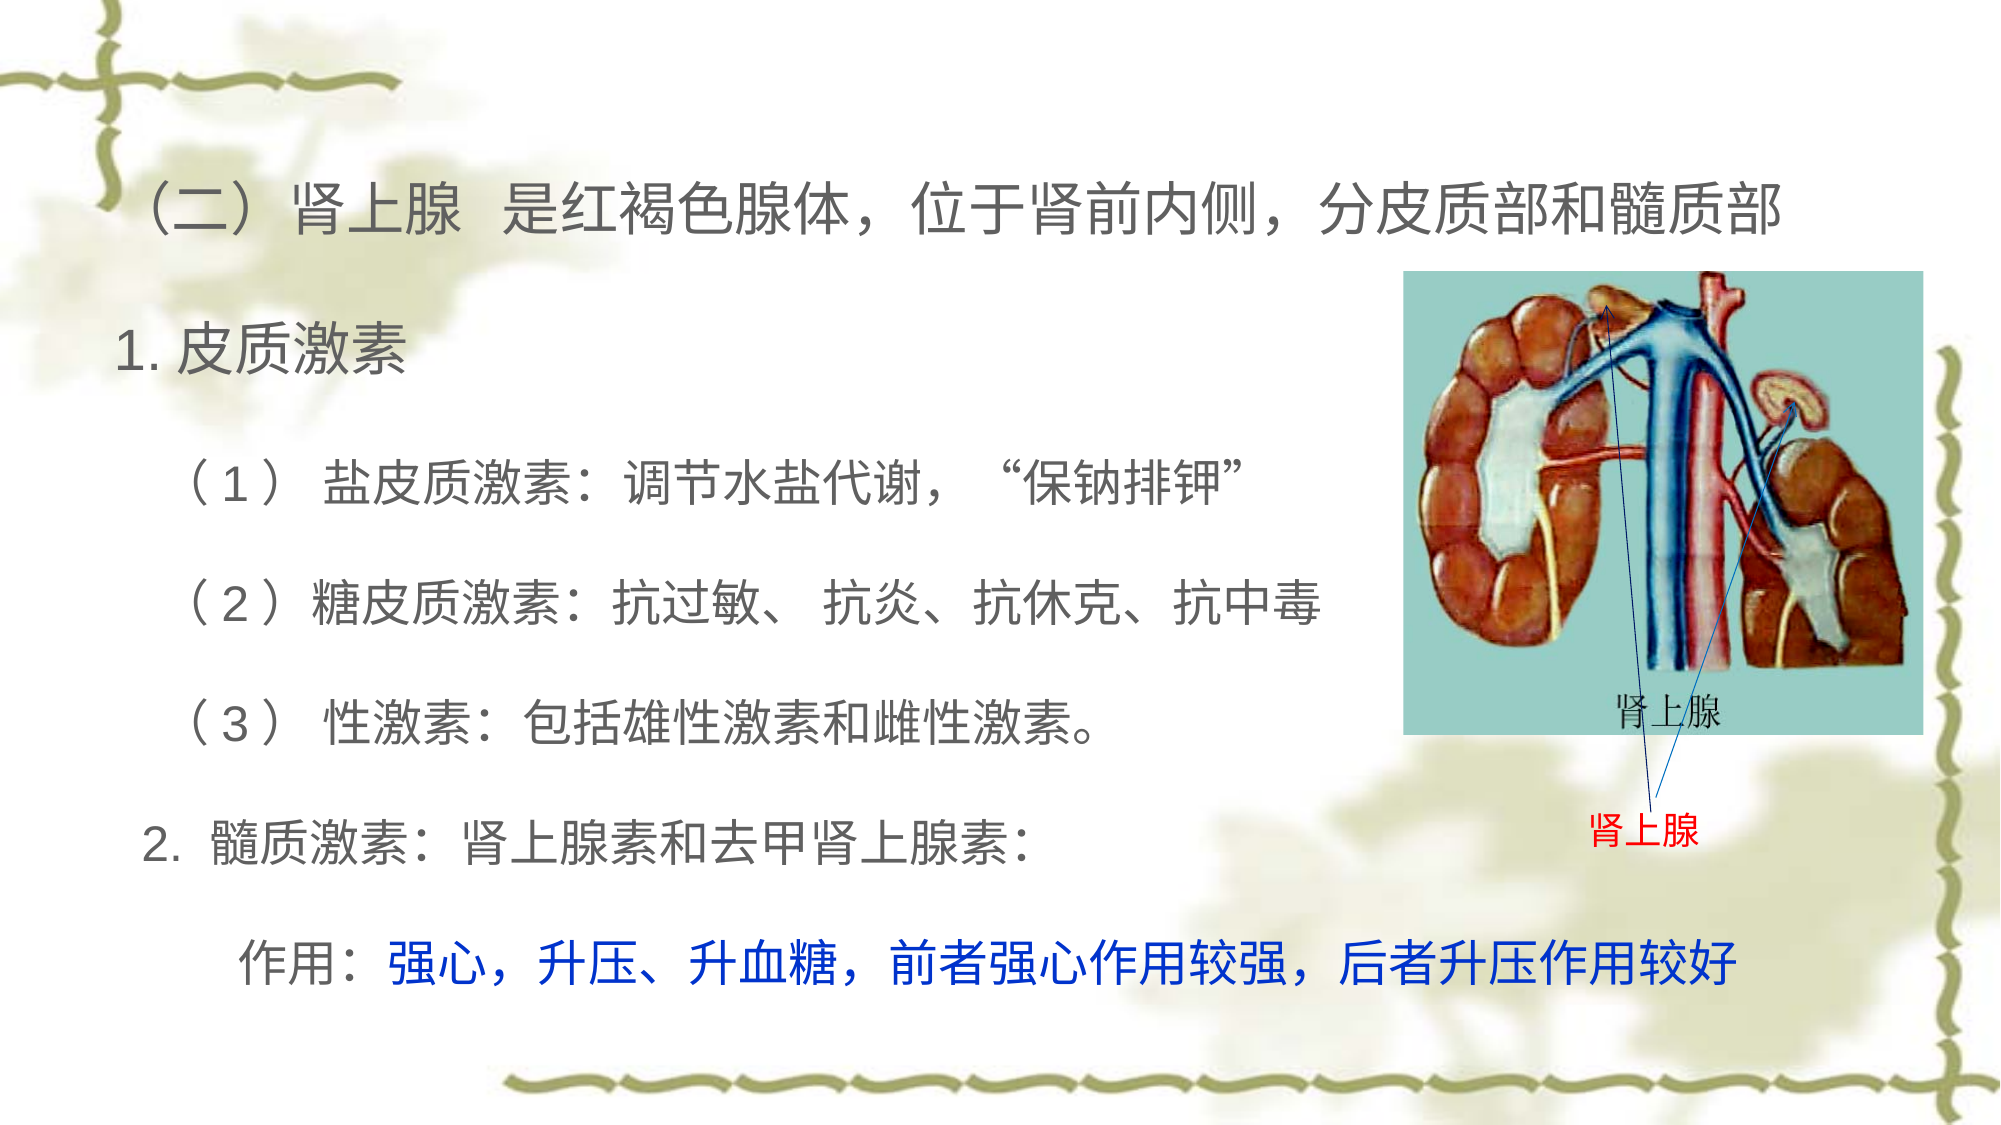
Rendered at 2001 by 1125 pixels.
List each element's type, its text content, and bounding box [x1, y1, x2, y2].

picture [0, 0, 2001, 1125]
text_box （二）肾上腺 是红褐色腺体，位于肾前内侧，分皮质部和髓质部 1.皮质激素 （1） 盐皮质激素：调节水盐代谢，“保钠排钾” （2）糖皮质激素：抗过敏、 抗炎、抗休克、抗中毒 （3） 性激素：包括雄性激素和雌性激素。 2. 髓质激素：肾上腺素和去甲肾上腺素： 作用：强心，升压、升血糖，前者强心作用较强，后者升压作用较好 [98, 164, 1927, 1120]
text_box 肾上腺 [1572, 799, 1715, 860]
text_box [1655, 401, 1795, 798]
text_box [1606, 304, 1651, 813]
